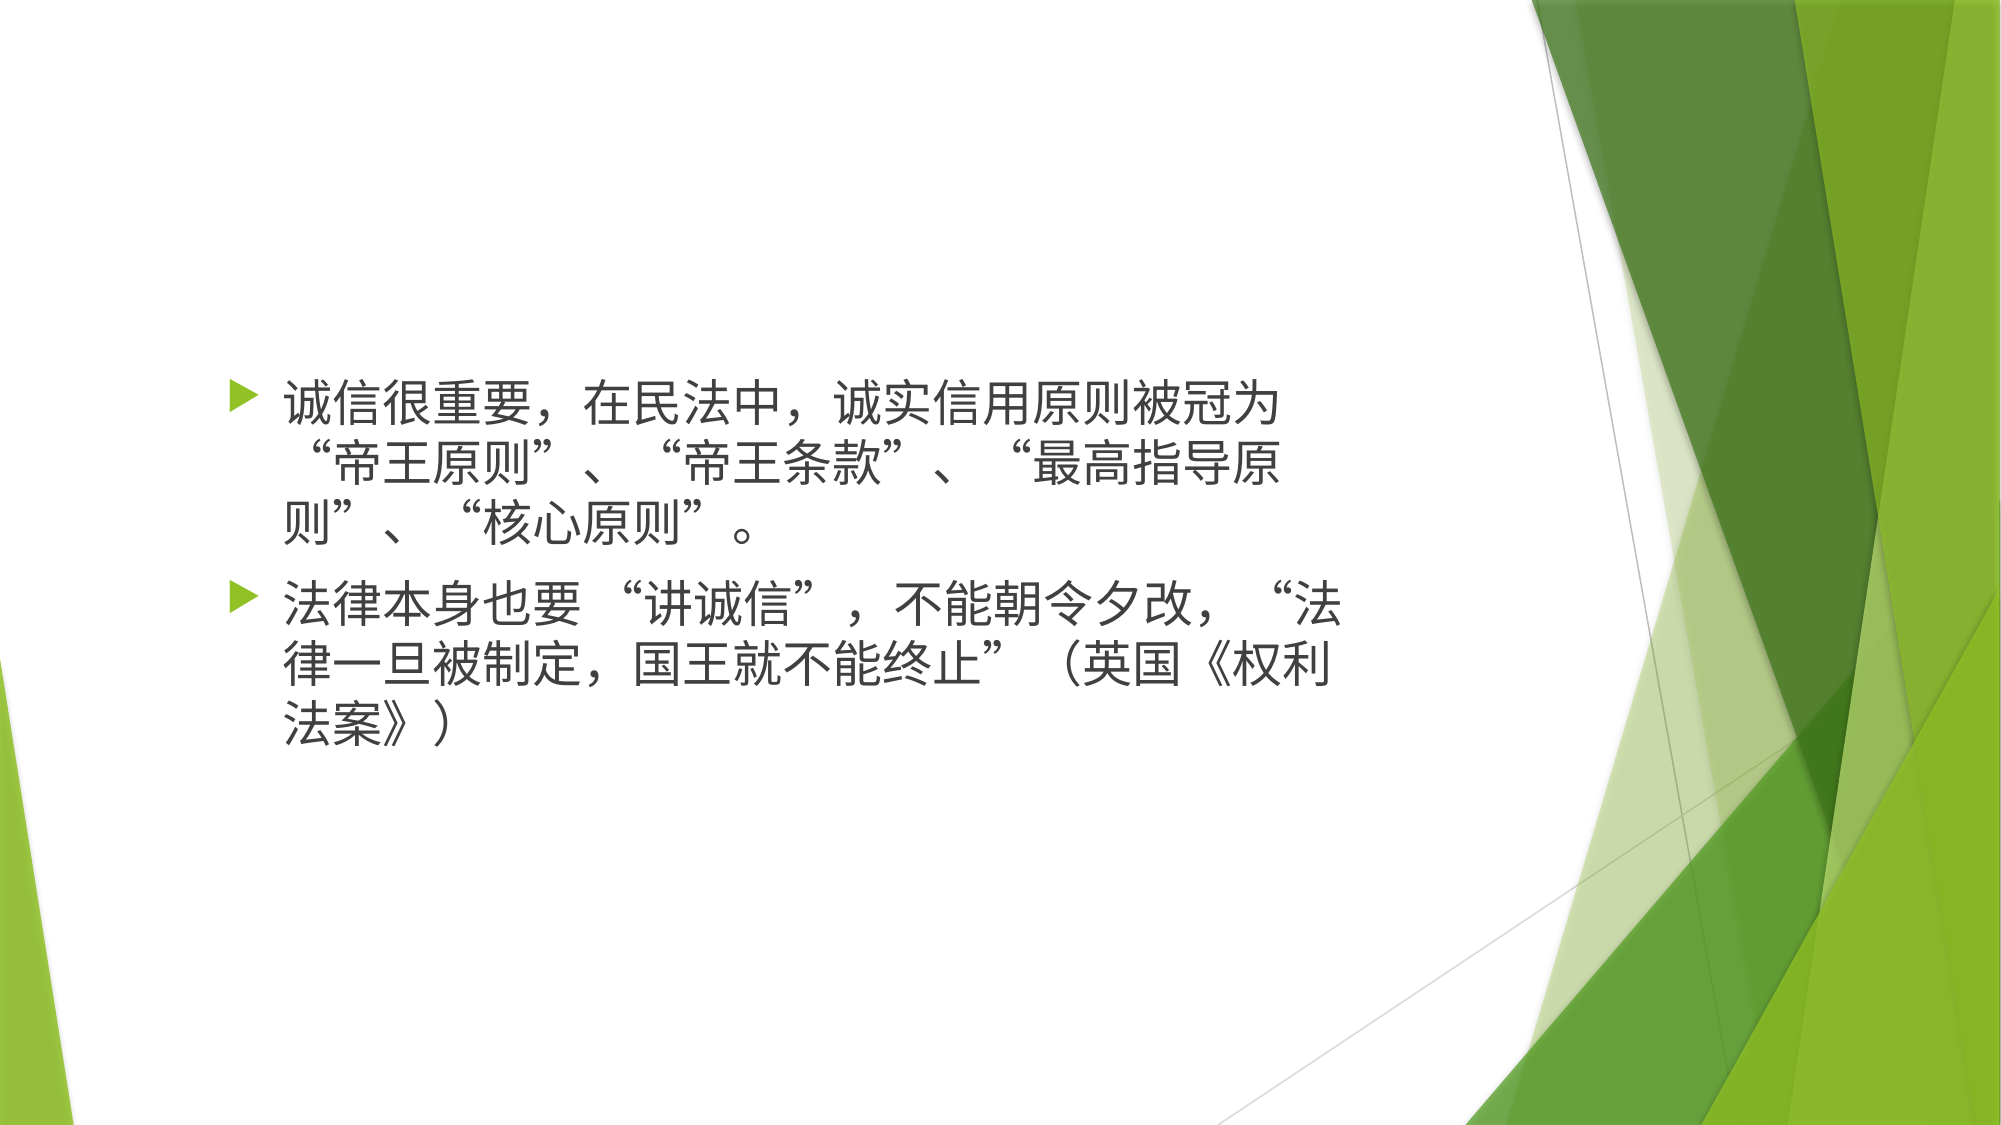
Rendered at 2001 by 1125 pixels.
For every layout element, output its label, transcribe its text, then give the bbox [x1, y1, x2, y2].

list 诚信很重要，在民法中，诚实信用原则被冠为“帝王原则”、“帝王条款”、“最高指导原则”、“核心原则”。 法律本身也要 “讲诚信”，不能朝令夕改，“法律一旦被制定，国王就不能终止”（英国《权利法案》） [210, 363, 1373, 672]
